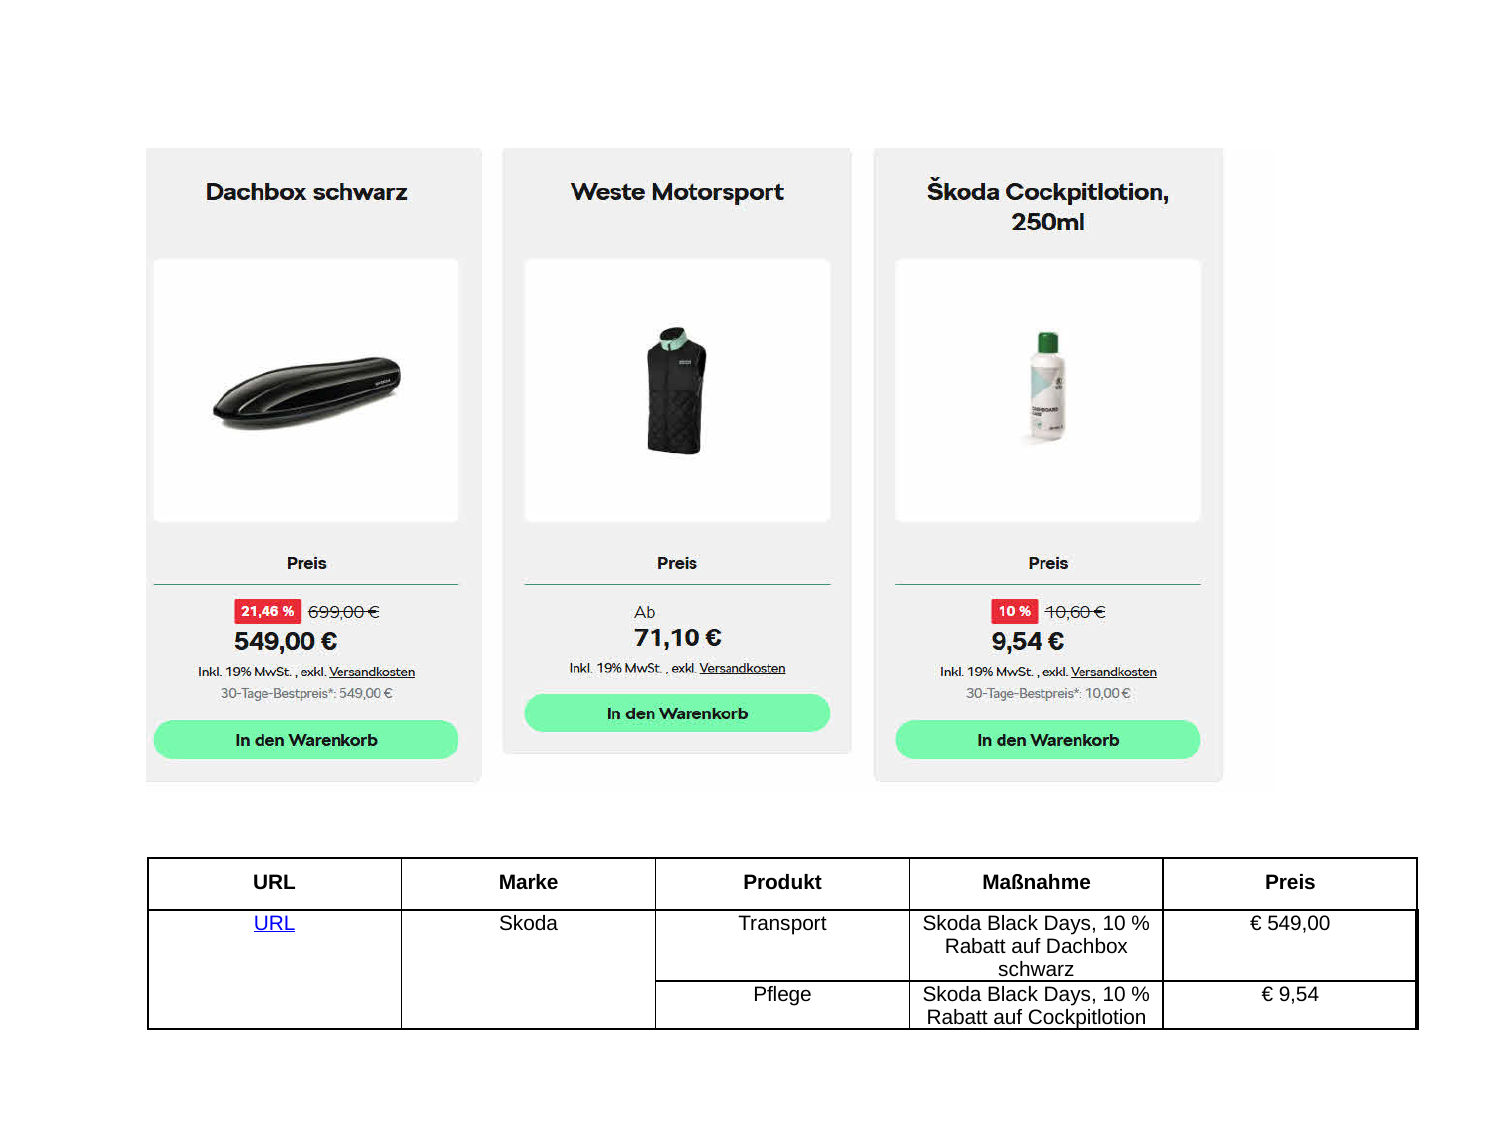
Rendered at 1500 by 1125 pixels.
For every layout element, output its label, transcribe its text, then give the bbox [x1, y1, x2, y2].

table_cell Skoda Black Days, 10 % Rabatt auf Cockpitlotion [910, 982, 1162, 1028]
table_header Maßnahme [910, 859, 1162, 909]
table_cell € 549,00 [1164, 911, 1415, 980]
table_header Marke [402, 859, 655, 909]
table_cell Pflege [656, 982, 909, 1028]
table_header Preis [1164, 859, 1416, 909]
table_cell Skoda [402, 911, 655, 1028]
table_cell € 9,54 [1164, 982, 1415, 1028]
table_cell URL [149, 911, 401, 1028]
picture [145, 148, 1275, 794]
table_cell Transport [656, 911, 909, 980]
table_cell Skoda Black Days, 10 % Rabatt auf Dachbox schwarz [910, 911, 1162, 980]
table_header URL [149, 859, 401, 909]
table_header Produkt [656, 859, 909, 909]
